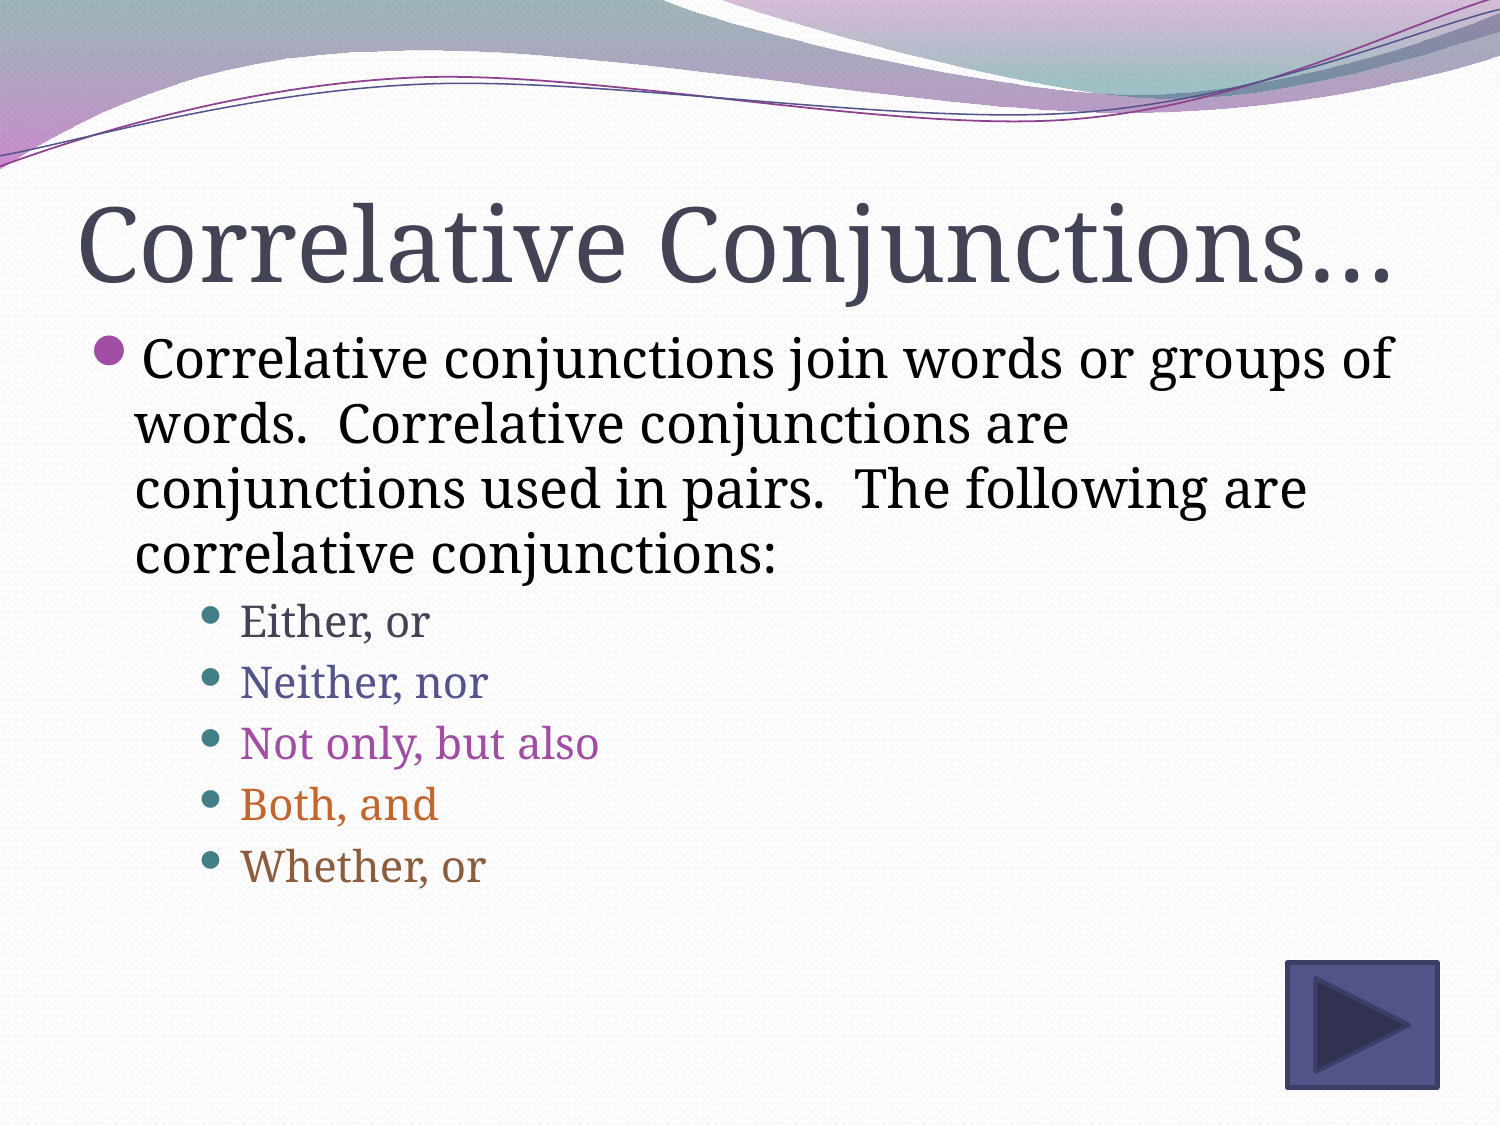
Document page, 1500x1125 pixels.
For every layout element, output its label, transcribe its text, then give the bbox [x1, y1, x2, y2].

list Correlative conjunctions join words or groups of words. Correlative conjunctions are conjunctions used in pairs. The following are correlative conjunctions: Either, or Neither, nor Not only, but also Both, and Whether, or [75, 317, 1425, 1038]
text_box [1285, 960, 1440, 1090]
title Correlative Conjunctions… [75, 115, 1425, 303]
